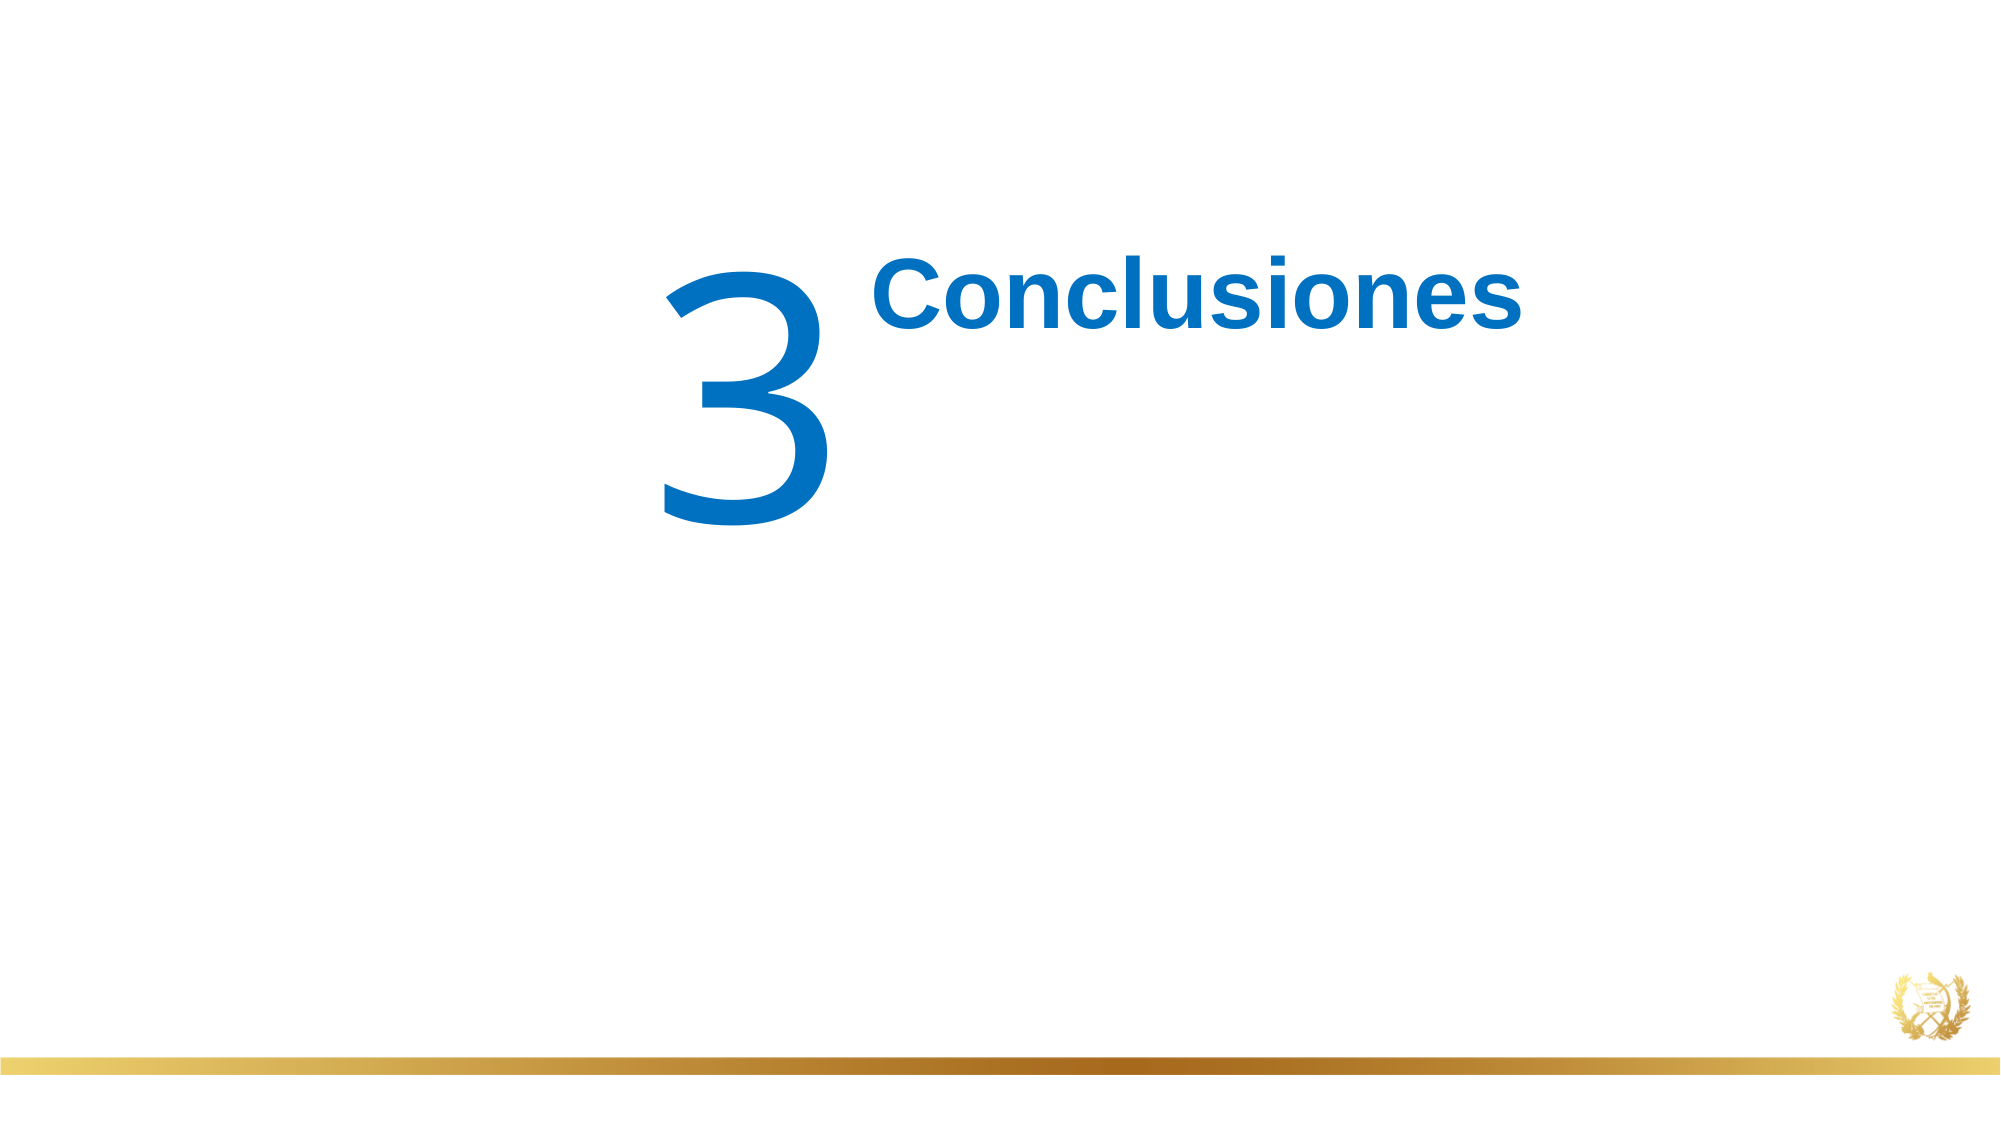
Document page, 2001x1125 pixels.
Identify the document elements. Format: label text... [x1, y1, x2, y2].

text_box Conclusiones [799, 235, 1596, 358]
text_box 3 [634, 169, 857, 600]
picture [0, 0, 2001, 1125]
